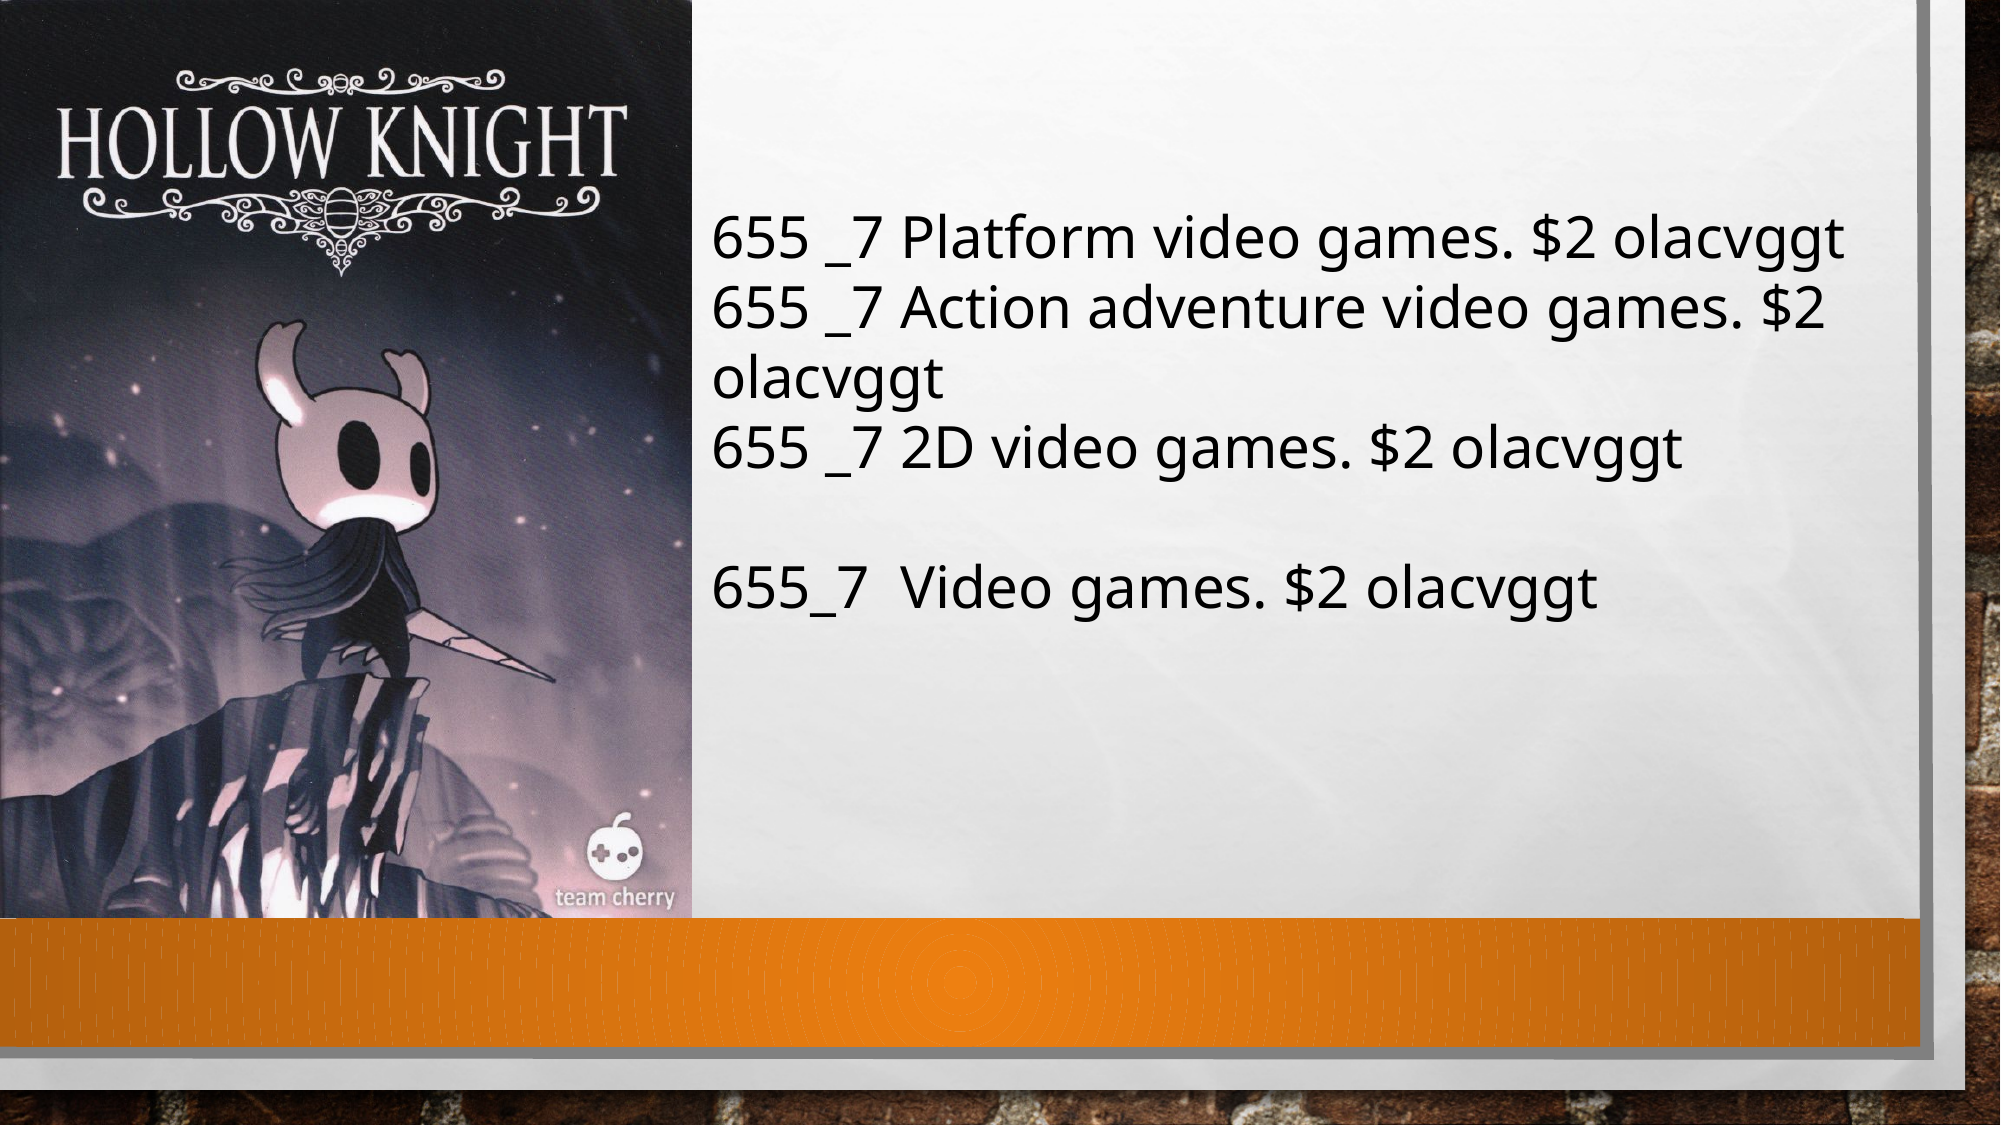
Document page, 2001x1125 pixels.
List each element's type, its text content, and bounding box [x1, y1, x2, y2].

text_box 655 _7 Platform video games. $2 olacvggt 655 _7 Action adventure video games. $2 olacvggt 655 _7 2D video games. $2 olacvggt 655_7 Video games. $2 olacvggt [696, 192, 1947, 768]
picture [0, 0, 693, 918]
picture [0, 0, 2000, 1125]
